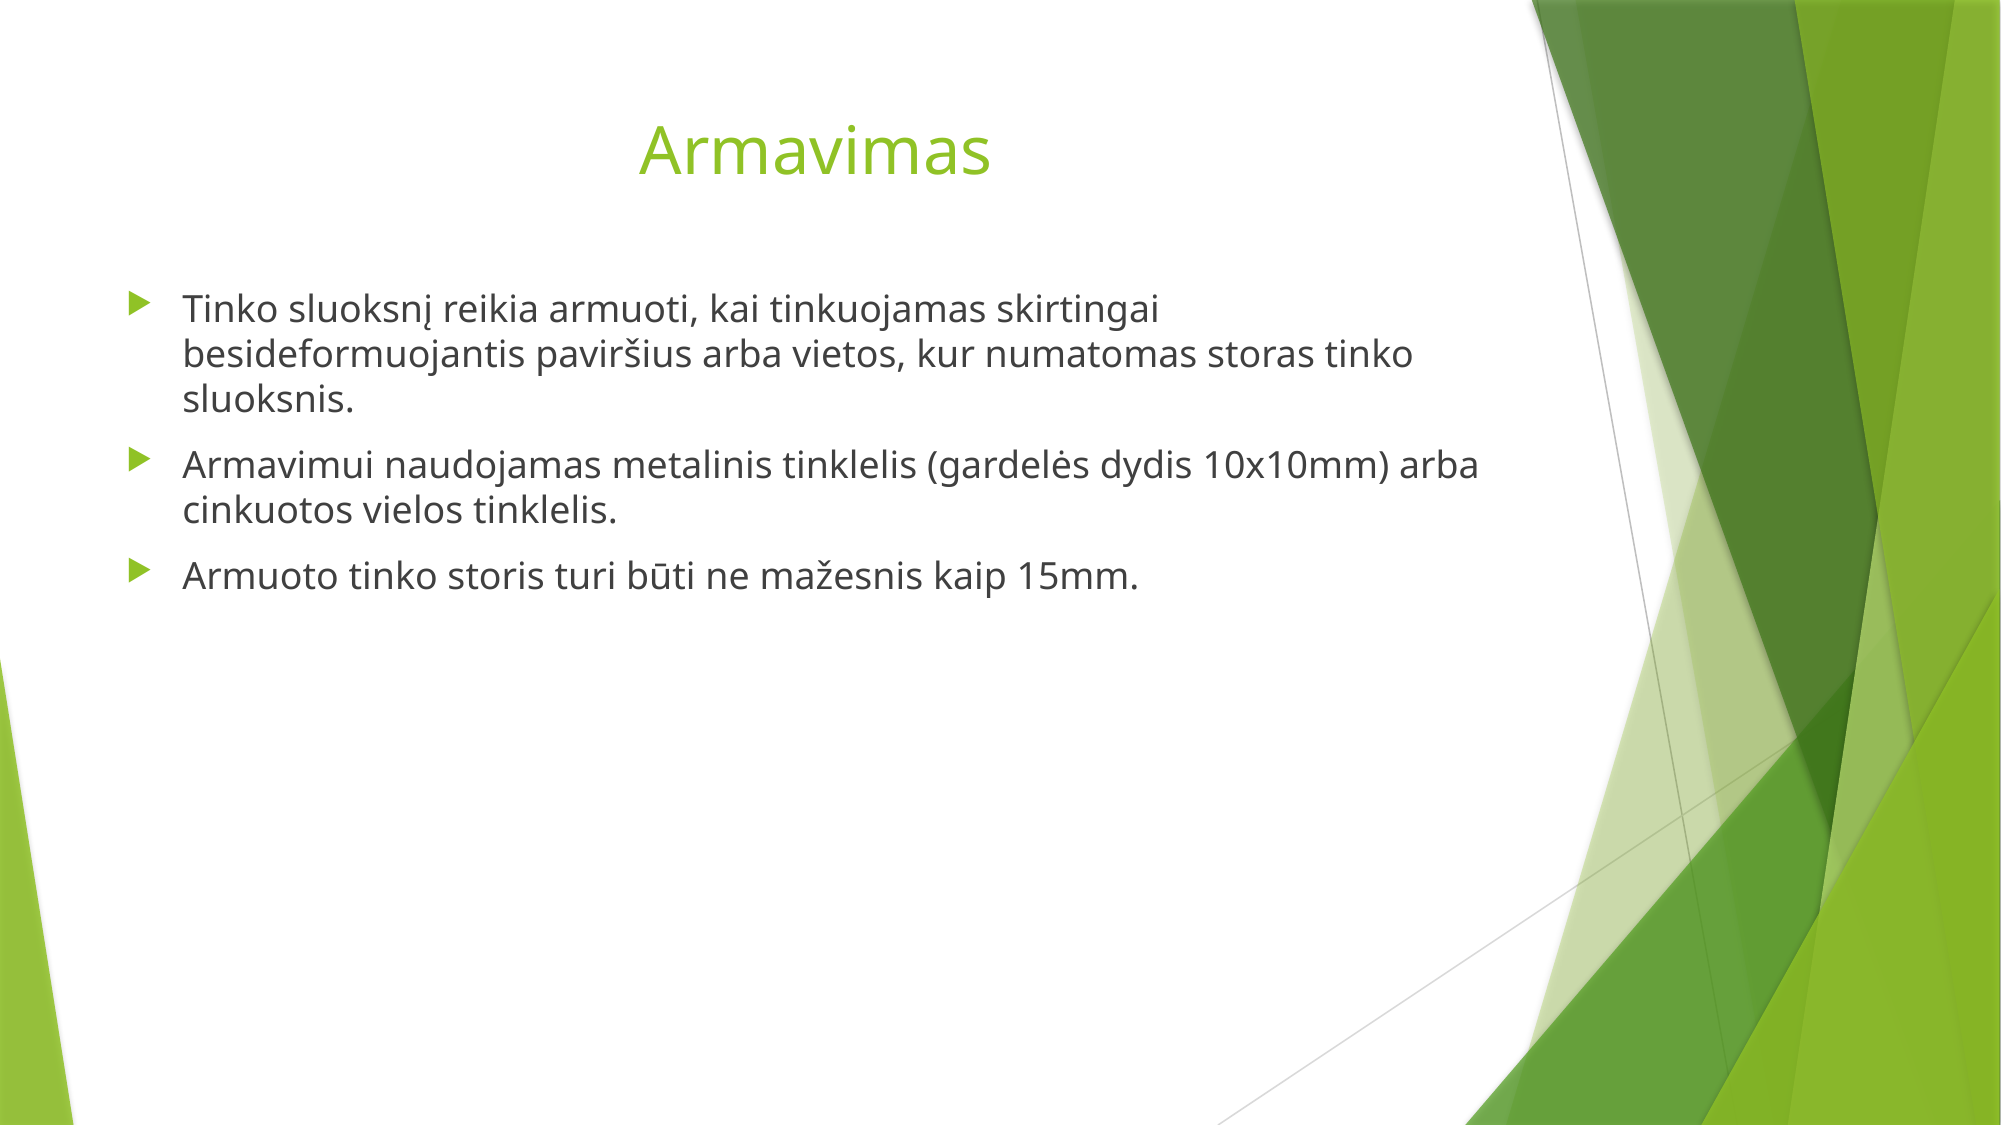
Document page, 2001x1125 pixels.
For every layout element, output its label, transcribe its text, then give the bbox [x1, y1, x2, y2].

list Tinko sluoksnį reikia armuoti, kai tinkuojamas skirtingai besideformuojantis paviršius arba vietos, kur numatomas storas tinko sluoksnis. Armavimui naudojamas metalinis tinklelis (gardelės dydis 10x10mm) arba cinkuotos vielos tinklelis. Armuoto tinko storis turi būti ne mažesnis kaip 15mm. [111, 277, 1522, 992]
title Armavimas [111, 99, 1522, 227]
